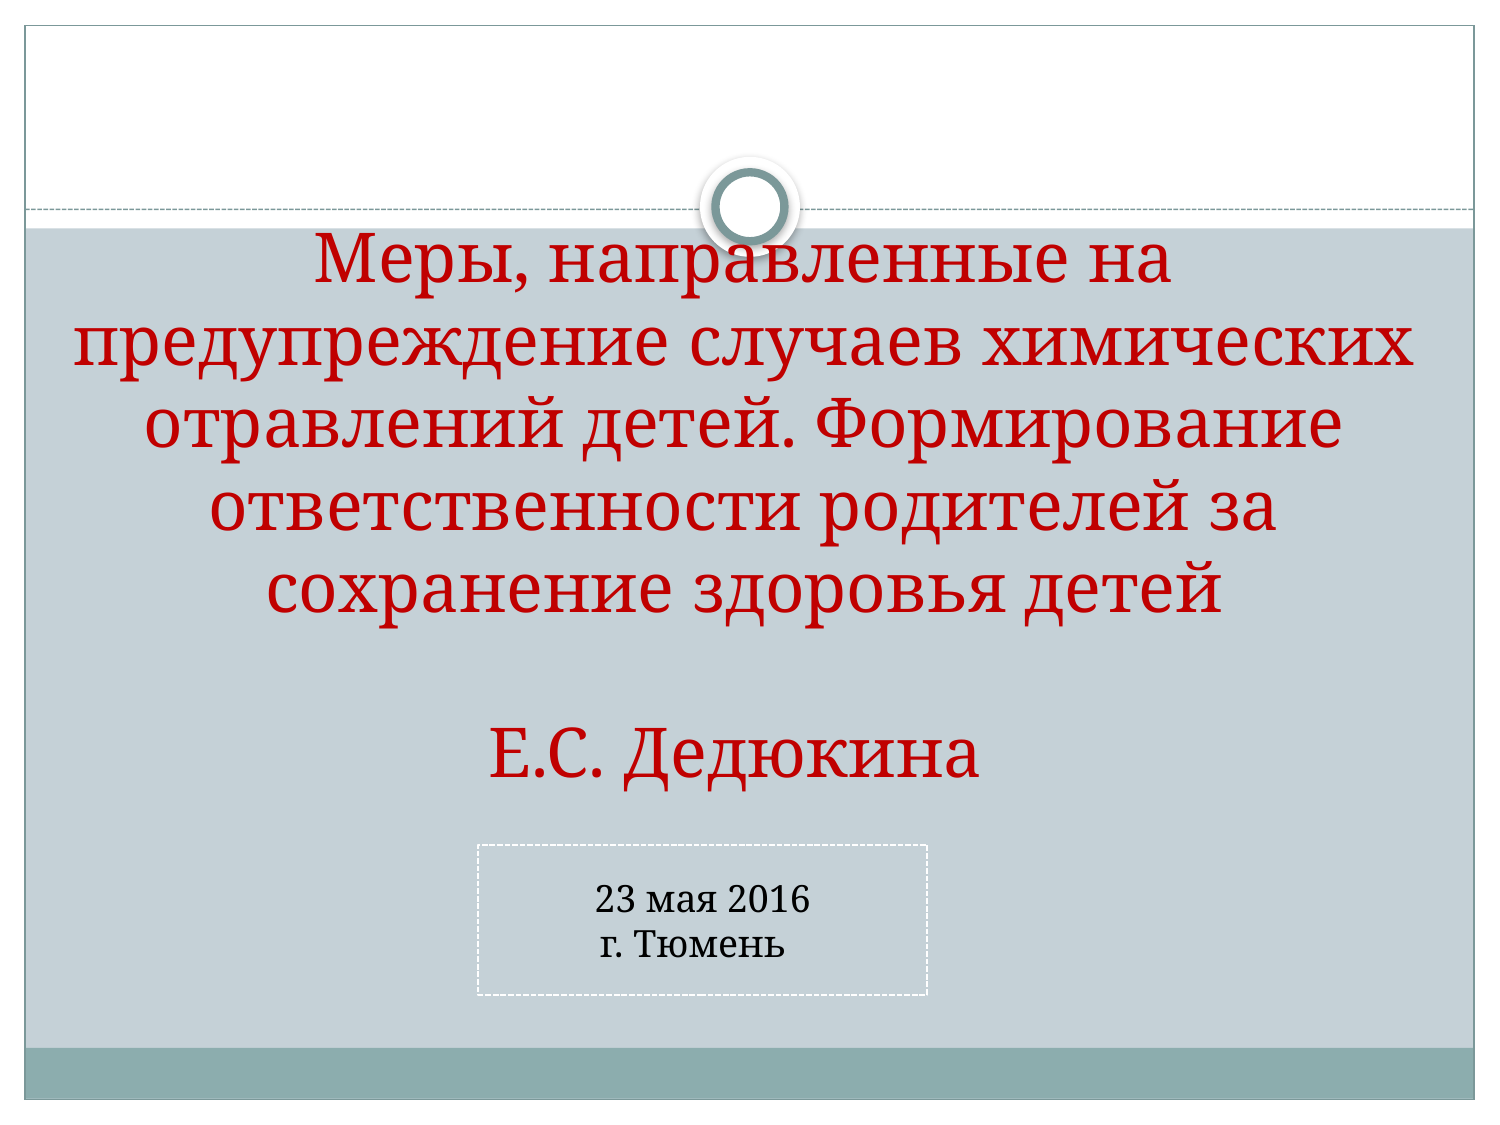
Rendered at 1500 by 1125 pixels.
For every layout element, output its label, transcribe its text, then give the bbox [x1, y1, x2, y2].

text_box 23 мая 2016 г. Тюмень [477, 844, 928, 996]
title Меры, направленные на предупреждение случаев химических отравлений детей. Формирование ответственности родителей за сохранение здоровья детей Е.С. Дедюкина [53, 54, 1436, 799]
